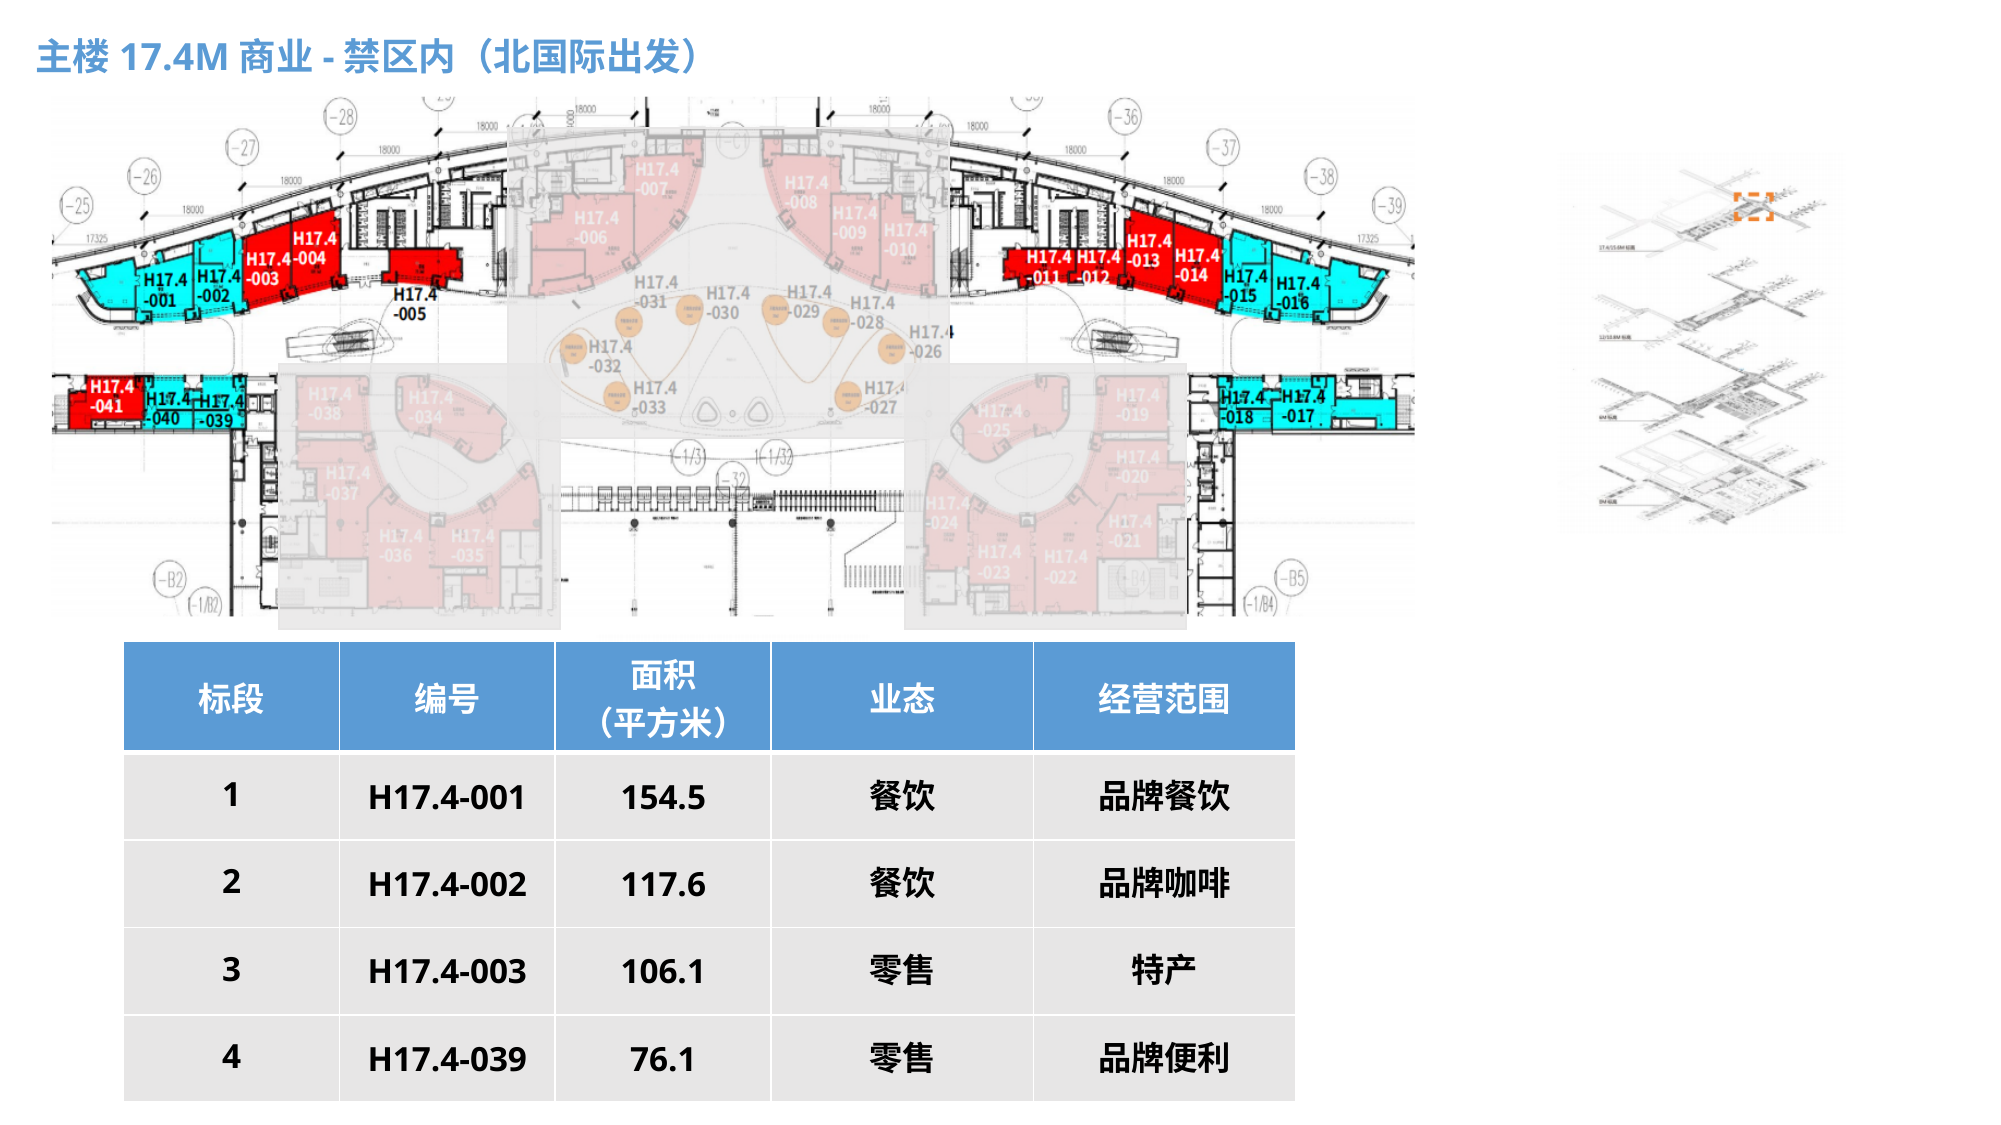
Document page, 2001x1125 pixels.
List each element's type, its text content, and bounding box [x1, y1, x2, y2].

table_cell 餐饮 [772, 841, 1033, 927]
table_cell 零售 [772, 1016, 1033, 1101]
table_cell 154.5 [556, 755, 770, 839]
table_cell 零售 [772, 928, 1033, 1014]
table_header 标段 [124, 642, 339, 750]
table_cell H17.4-001 [340, 755, 554, 839]
table_cell 品牌便利 [1034, 1016, 1295, 1101]
table_cell 品牌咖啡 [1034, 841, 1295, 927]
table_cell 2 [124, 841, 339, 927]
table_cell 106.1 [556, 928, 770, 1014]
table_cell H17.4-003 [340, 928, 554, 1014]
table_cell 3 [124, 928, 339, 1014]
table_cell H17.4-039 [340, 1016, 554, 1101]
table_cell 117.6 [556, 841, 770, 927]
table_header 经营范围 [1034, 642, 1295, 750]
table_cell 76.1 [556, 1016, 770, 1101]
picture [4, 58, 1468, 642]
table_cell 特产 [1034, 928, 1295, 1014]
picture [1511, 141, 1898, 575]
table_cell 1 [124, 755, 339, 839]
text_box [36, 25, 1187, 630]
table_header 编号 [340, 642, 554, 750]
table_header 业态 [772, 642, 1033, 750]
table_cell 4 [124, 1016, 339, 1101]
table_cell H17.4-002 [340, 841, 554, 927]
table_cell 餐饮 [772, 755, 1033, 839]
table_cell 品牌餐饮 [1034, 755, 1295, 839]
table_header 面积 （平方米） [556, 642, 770, 750]
